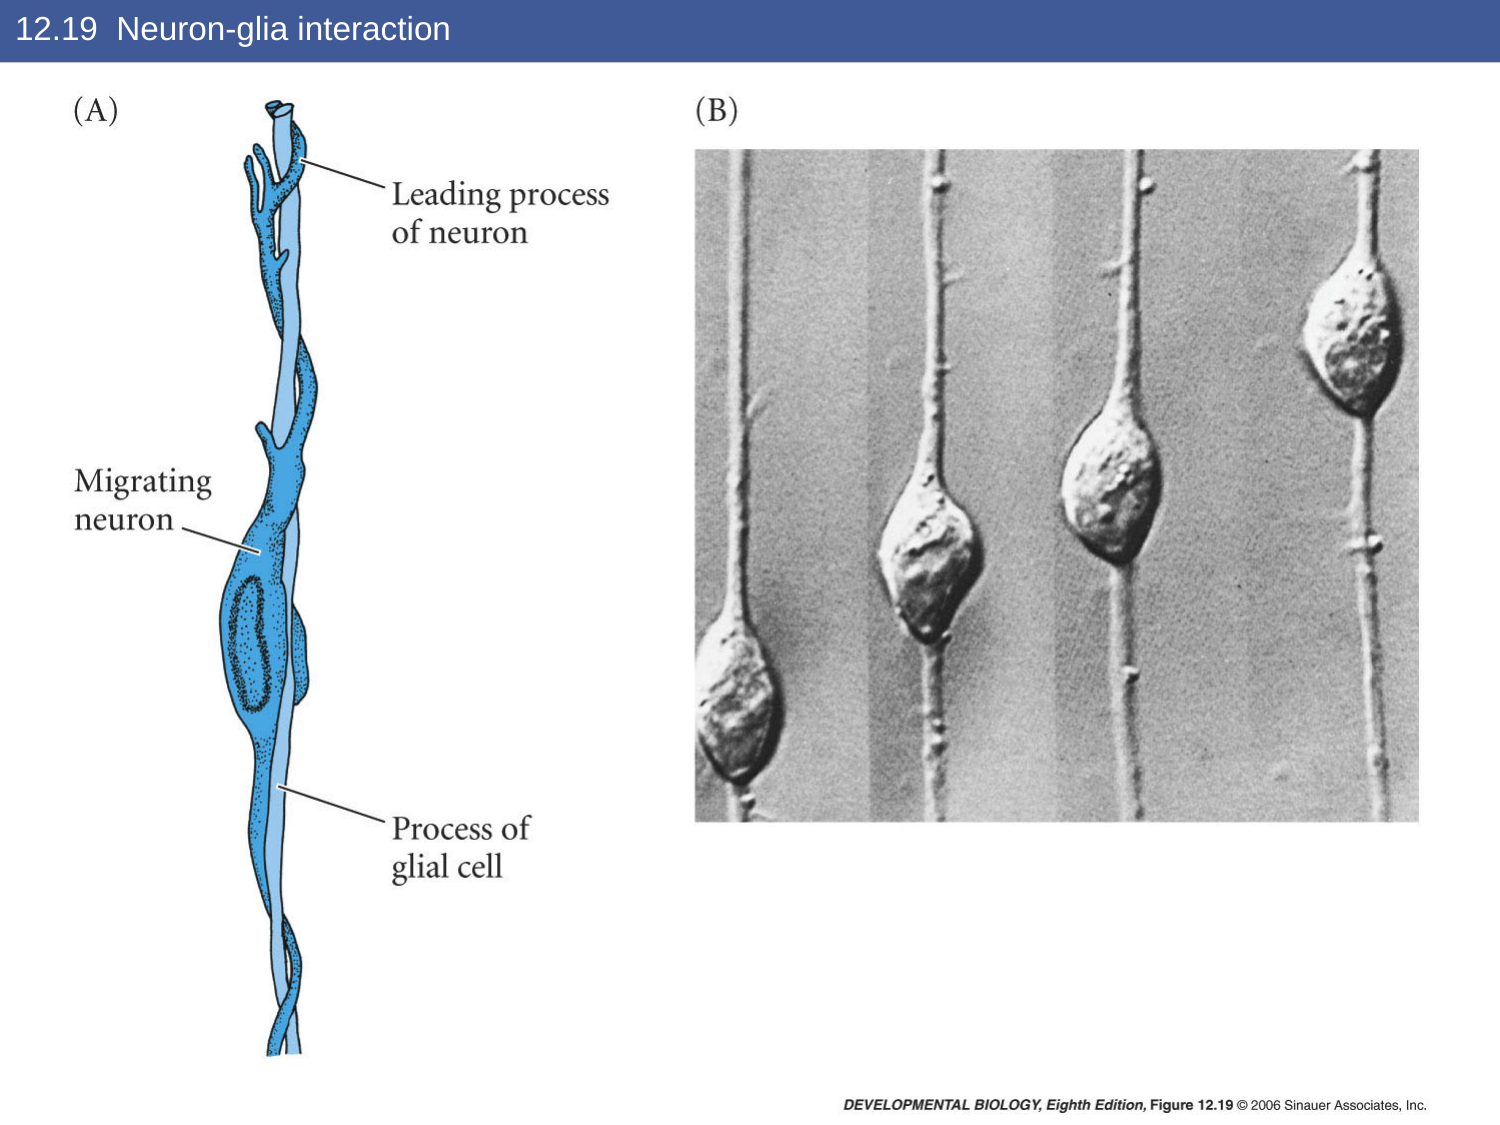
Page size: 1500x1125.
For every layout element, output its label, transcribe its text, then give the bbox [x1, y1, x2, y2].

picture [45, 74, 1446, 1125]
title 12.19 Neuron-glia interaction [0, 0, 1500, 63]
